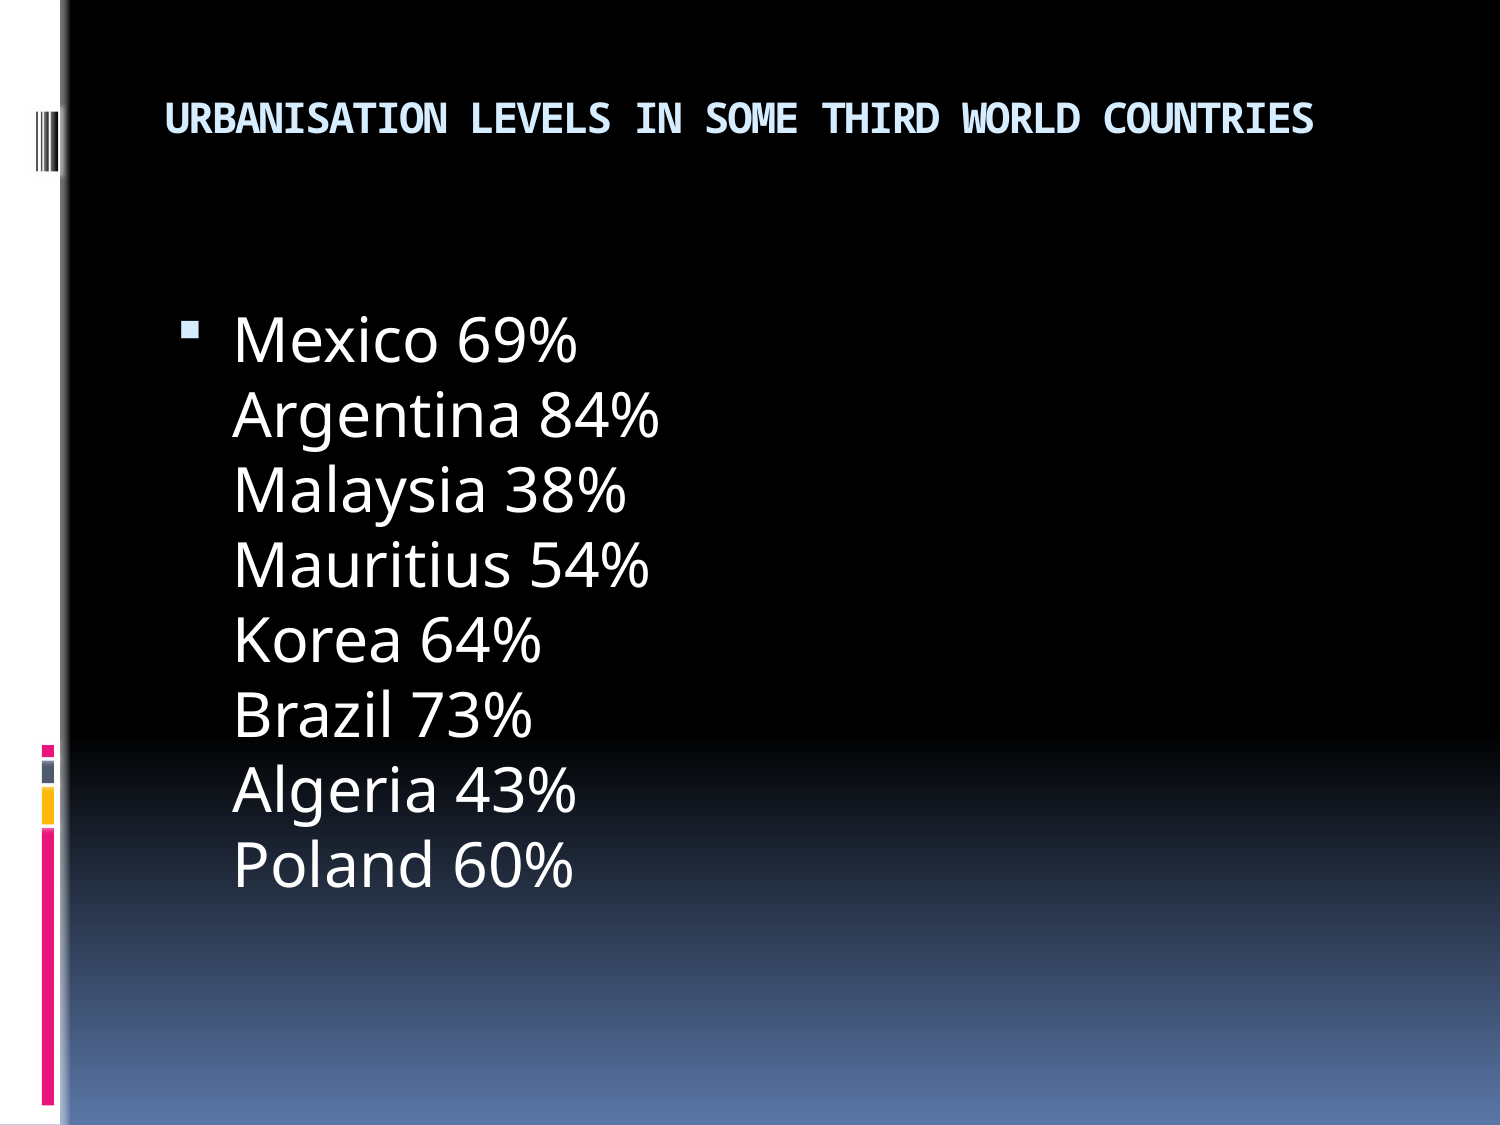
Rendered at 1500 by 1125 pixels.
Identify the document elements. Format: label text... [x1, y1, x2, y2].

list Mexico 69% Argentina 84% Malaysia 38% Mauritius 54% Korea 64% Brazil 73% Algeria 43% Poland 60% [150, 292, 1425, 1043]
title URBANISATION LEVELS IN SOME THIRD WORLD COUNTRIES [150, 84, 1425, 235]
